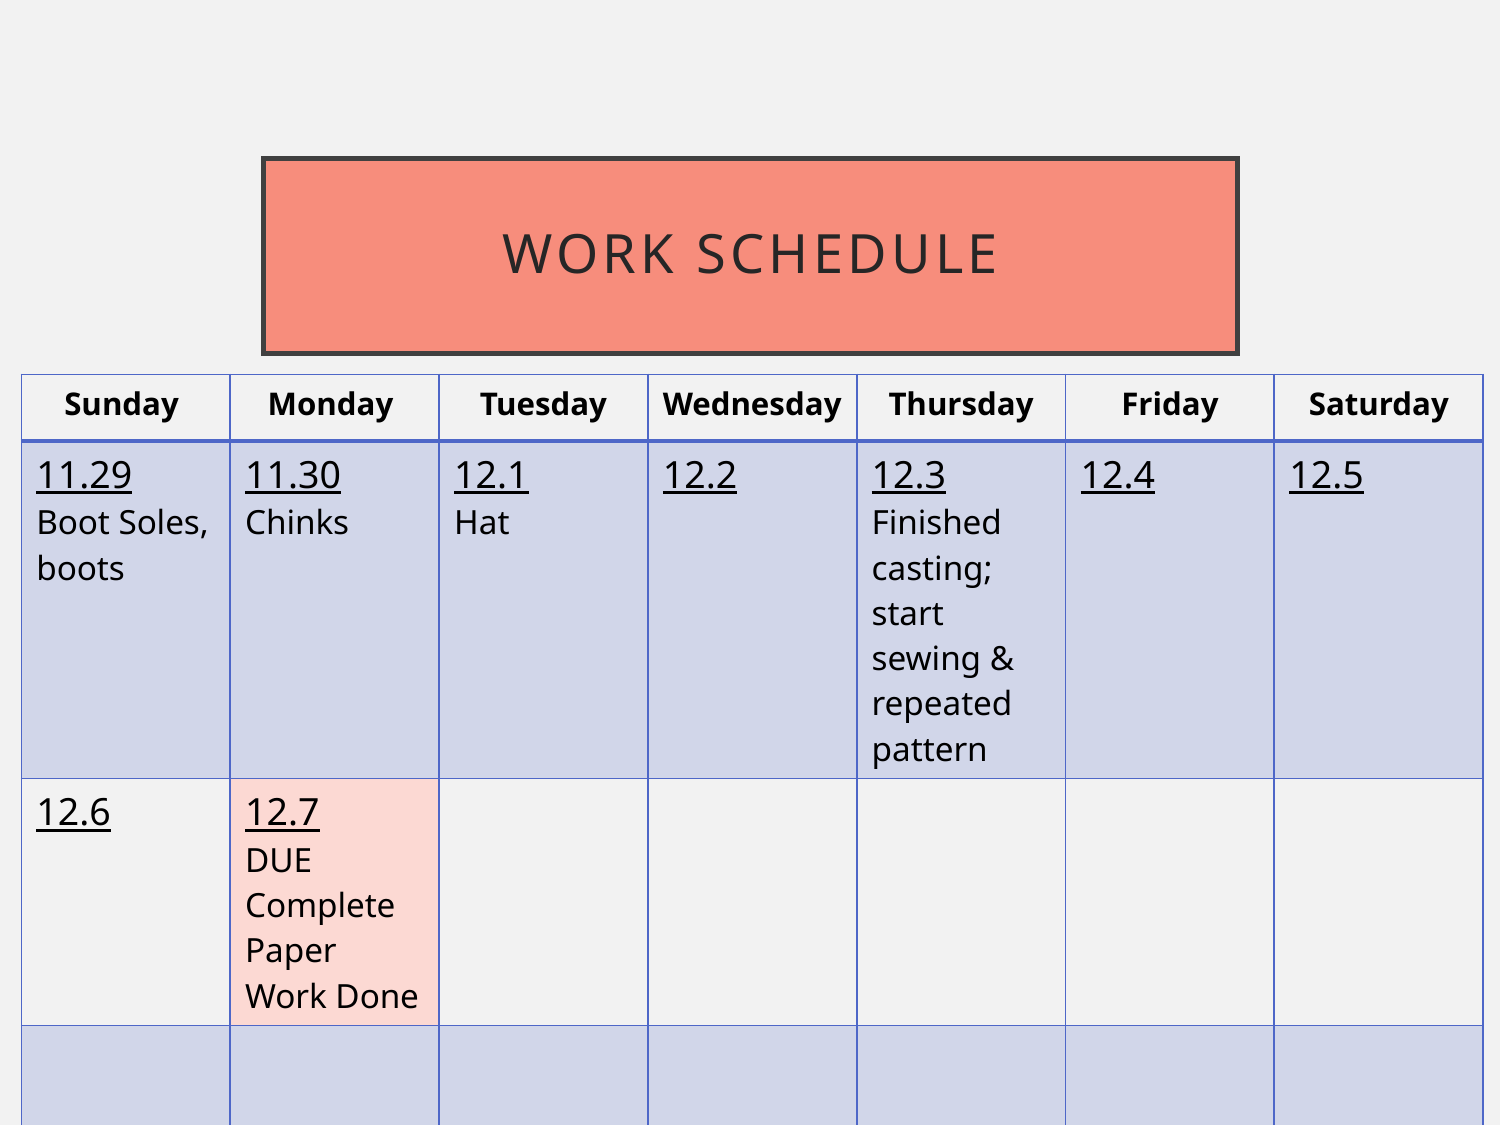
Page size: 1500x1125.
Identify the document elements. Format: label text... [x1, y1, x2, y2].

table_cell [649, 1026, 856, 1125]
table_cell 11.29 Boot Soles, boots [22, 443, 229, 778]
table_header Wednesday [649, 375, 856, 439]
table_cell 12.3 Finished casting; start sewing & repeated pattern [858, 443, 1065, 778]
table_cell 11.30 Chinks [231, 443, 438, 778]
table_header Sunday [22, 375, 229, 439]
table_cell 12.4 [1066, 443, 1273, 778]
table_cell [22, 1026, 229, 1125]
table_cell [440, 779, 647, 1025]
table_cell 12.6 [22, 779, 229, 1025]
table_cell [1275, 1026, 1482, 1125]
table_cell 12.7 DUE Complete Paper Work Done [231, 779, 438, 1025]
title Work Schedule [261, 156, 1240, 356]
table_cell [1066, 779, 1273, 1025]
table_cell 12.5 [1275, 443, 1482, 778]
table_cell [858, 1026, 1065, 1125]
table_cell [440, 1026, 647, 1125]
table_cell 12.2 [649, 443, 856, 778]
table_cell [231, 1026, 438, 1125]
table_cell [858, 779, 1065, 1025]
table_header Friday [1066, 375, 1273, 439]
table_header Monday [231, 375, 438, 439]
table_header Thursday [858, 375, 1065, 439]
table_header Saturday [1275, 375, 1482, 439]
table_cell [649, 779, 856, 1025]
table_cell [1066, 1026, 1273, 1125]
table_cell [1275, 779, 1482, 1025]
table_header Tuesday [440, 375, 647, 439]
table_cell 12.1 Hat [440, 443, 647, 778]
